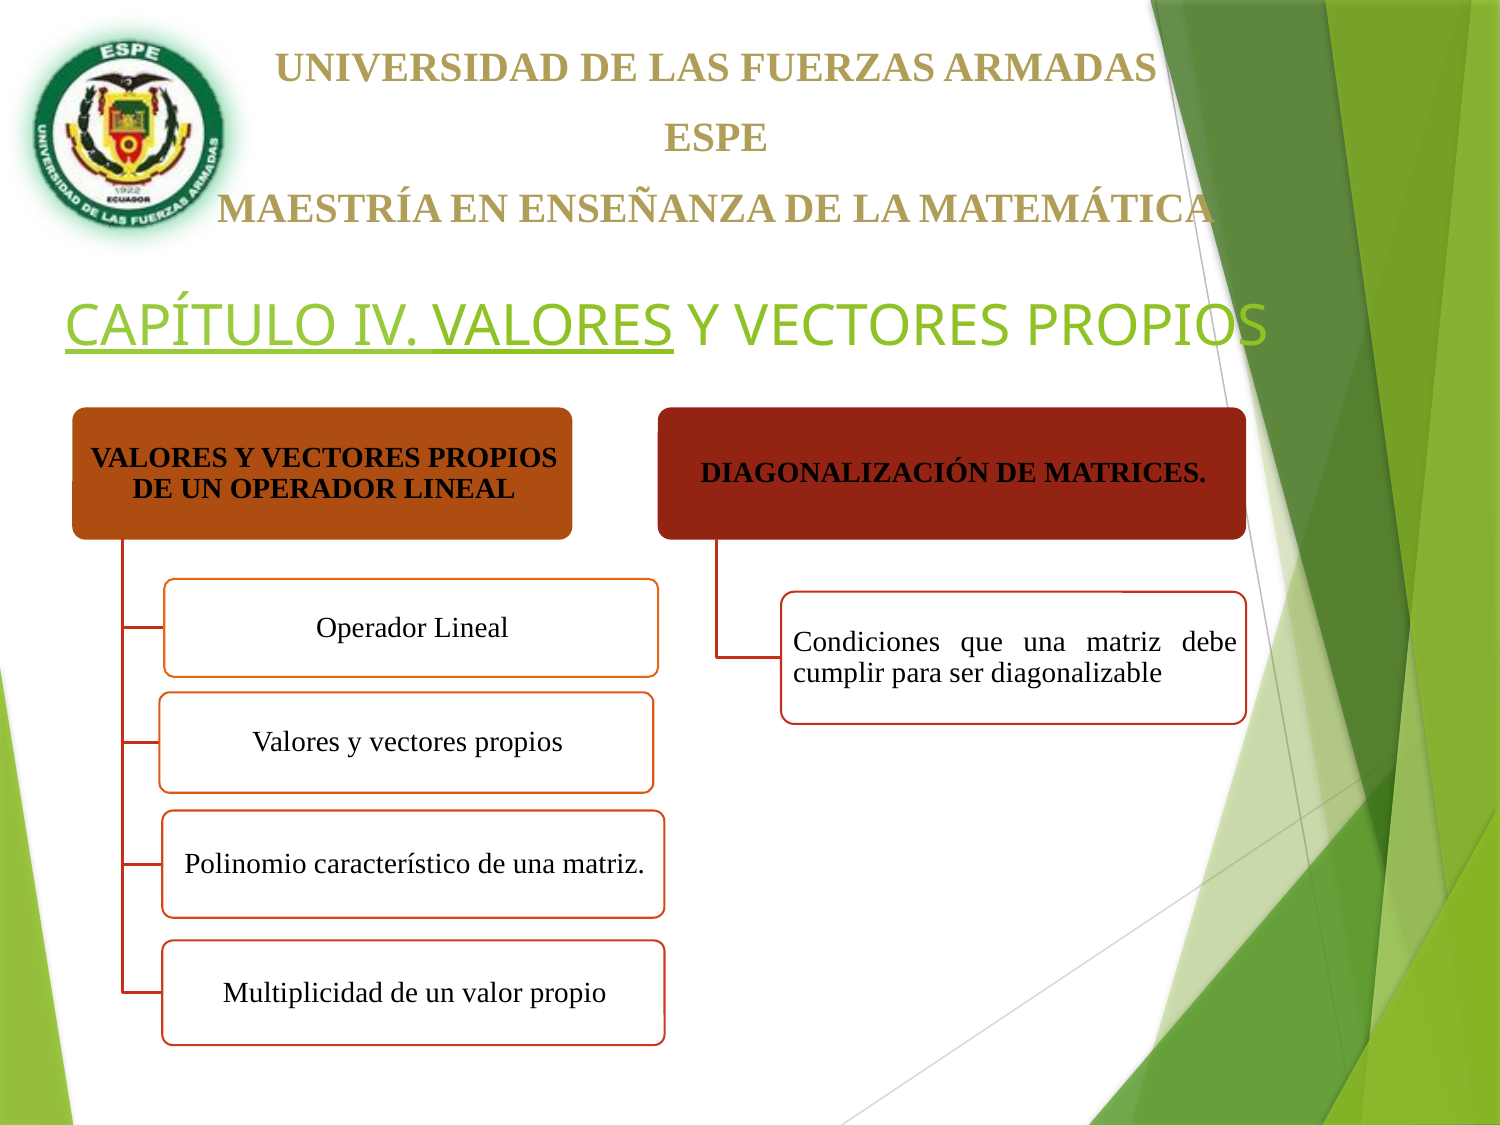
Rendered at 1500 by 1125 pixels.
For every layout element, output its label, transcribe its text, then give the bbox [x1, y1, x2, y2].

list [52, 406, 1247, 1083]
text_box UNIVERSIDAD DE LAS FUERZAS ARMADAS ESPE MAESTRÍA EN ENSEÑANZA DE LA MATEMÁTICA [271, 31, 1332, 245]
picture [2, 12, 255, 265]
title CAPÍTULO IV. VALORES Y VECTORES PROPIOS [49, 280, 1338, 374]
